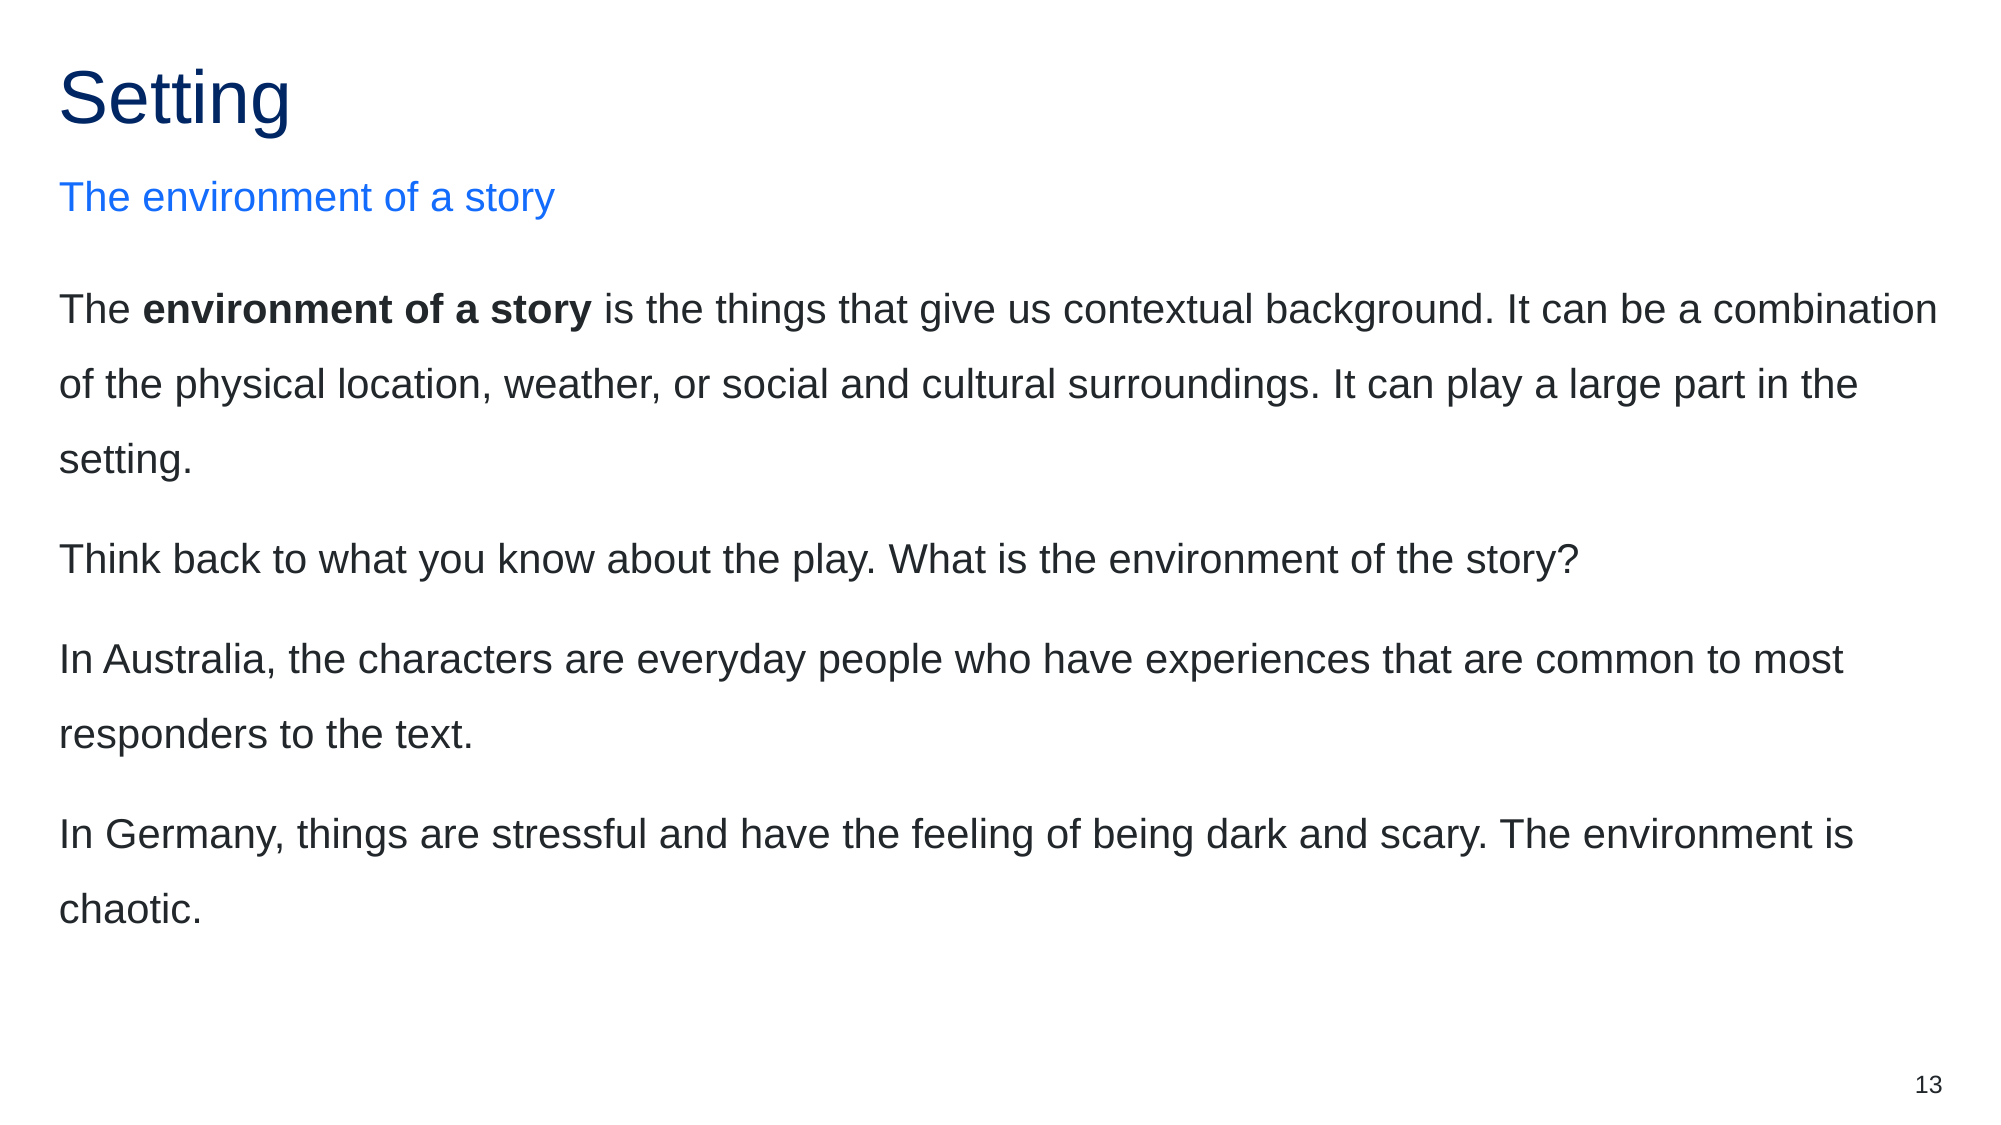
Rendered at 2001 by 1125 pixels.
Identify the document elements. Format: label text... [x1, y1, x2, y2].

slide_number 13 [1824, 1068, 1943, 1099]
list The environment of a story [59, 161, 1943, 220]
list The environment of a story is the things that give us contextual background. It can be a combination of the physical location, weather, or social and cultural surroundings. It can play a large part in the setting. Think back to what you know about the play. What is the environment of the story? In Australia, the characters are everyday people who have experiences that are common to most responders to the text. In Germany, things are stressful and have the feeling of being dark and scary. The environment is chaotic. [59, 257, 1943, 1046]
title Setting (4) [59, 59, 1943, 149]
